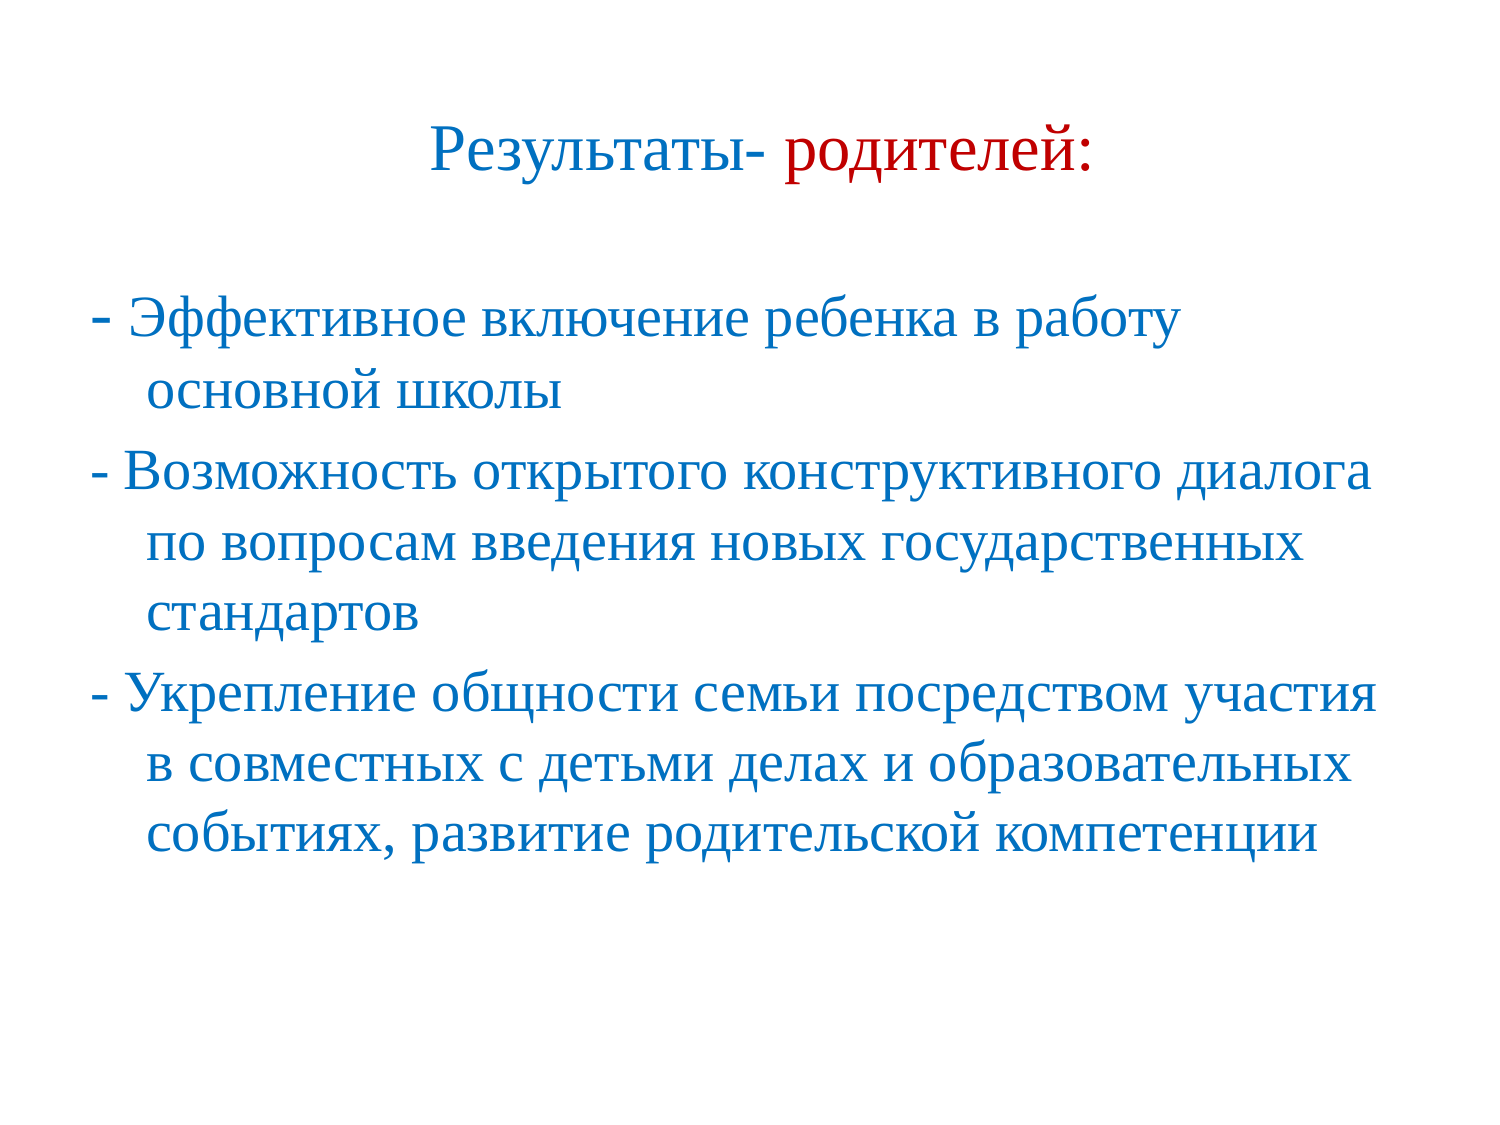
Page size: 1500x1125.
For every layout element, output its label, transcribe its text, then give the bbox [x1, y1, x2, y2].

title Результаты- родителей: [87, 50, 1438, 238]
list - Эффективное включение ребенка в работу основной школы - Возможность открытого конструктивного диалога по вопросам введения новых государственных стандартов - Укрепление общности семьи посредством участия в совместных с детьми делах и образовательных событиях, развитие родительской компетенции [75, 262, 1425, 1005]
